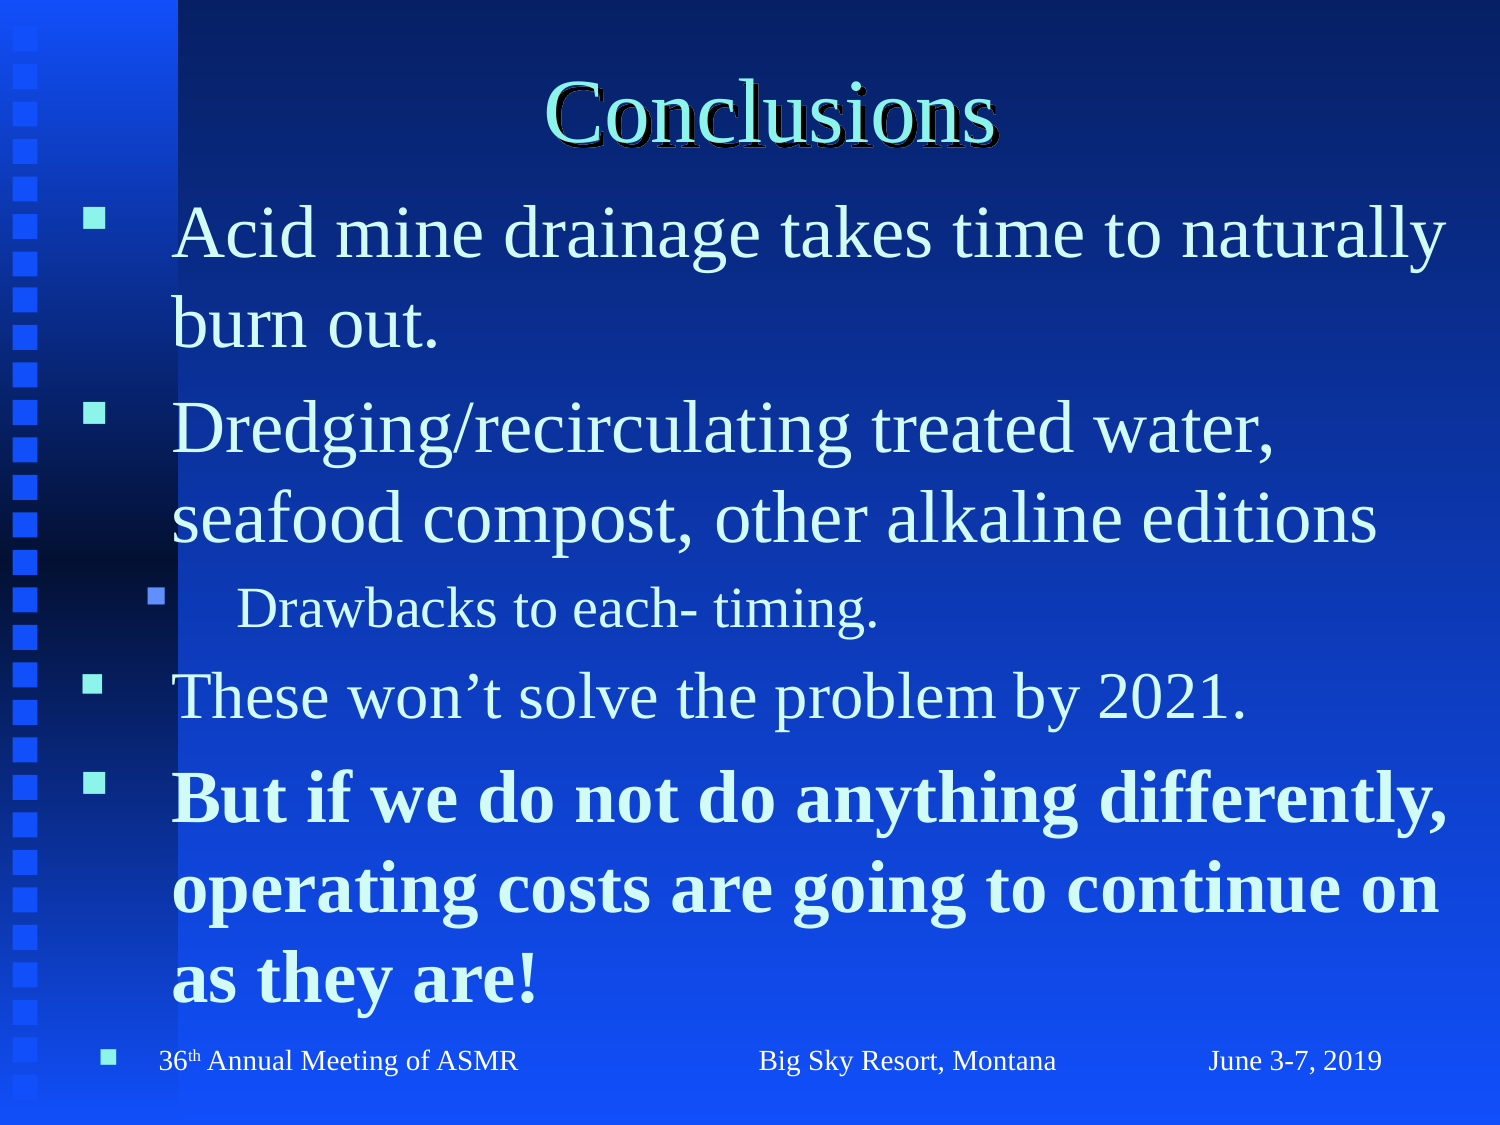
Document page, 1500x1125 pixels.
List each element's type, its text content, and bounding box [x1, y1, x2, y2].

title Conclusions [99, 24, 1466, 174]
list Acid mine drainage takes time to naturally burn out. Dredging/recirculating treated water, seafood compost, other alkaline editions Drawbacks to each- timing. These won’t solve the problem by 2021. But if we do not do anything differently, operating costs are going to continue on as they are! [62, 174, 1468, 925]
text_box 36th Annual Meeting of ASMR Big Sky Resort, Montana June 3-7, 2019 [87, 1033, 1425, 1084]
